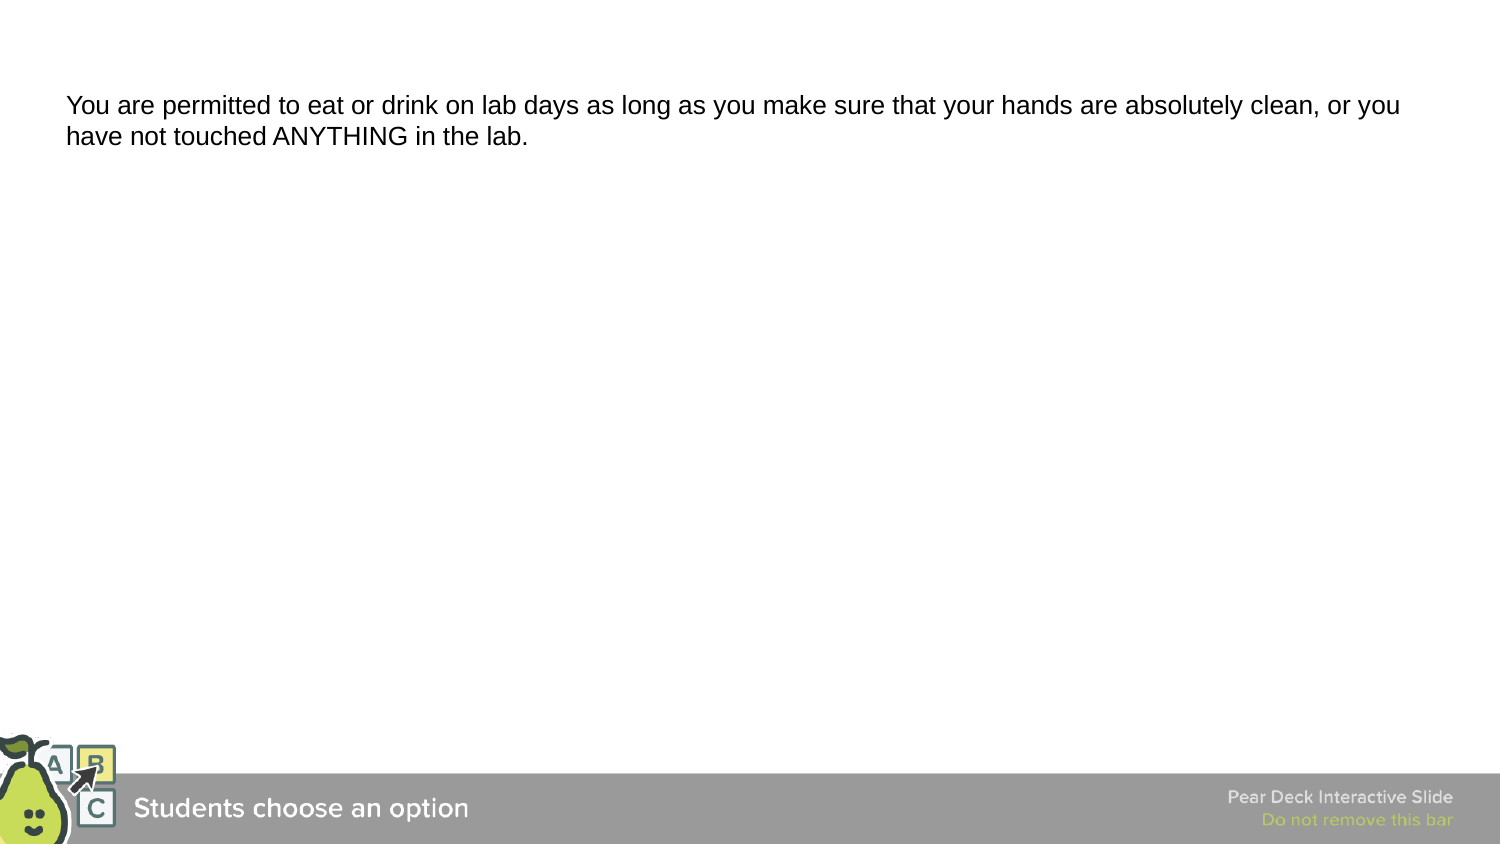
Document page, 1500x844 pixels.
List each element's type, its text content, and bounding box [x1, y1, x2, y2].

title You are permitted to eat or drink on lab days as long as you make sure that your hands are absolutely clean, or you have not touched ANYTHING in the lab. [51, 72, 1449, 167]
picture [0, 726, 1500, 844]
